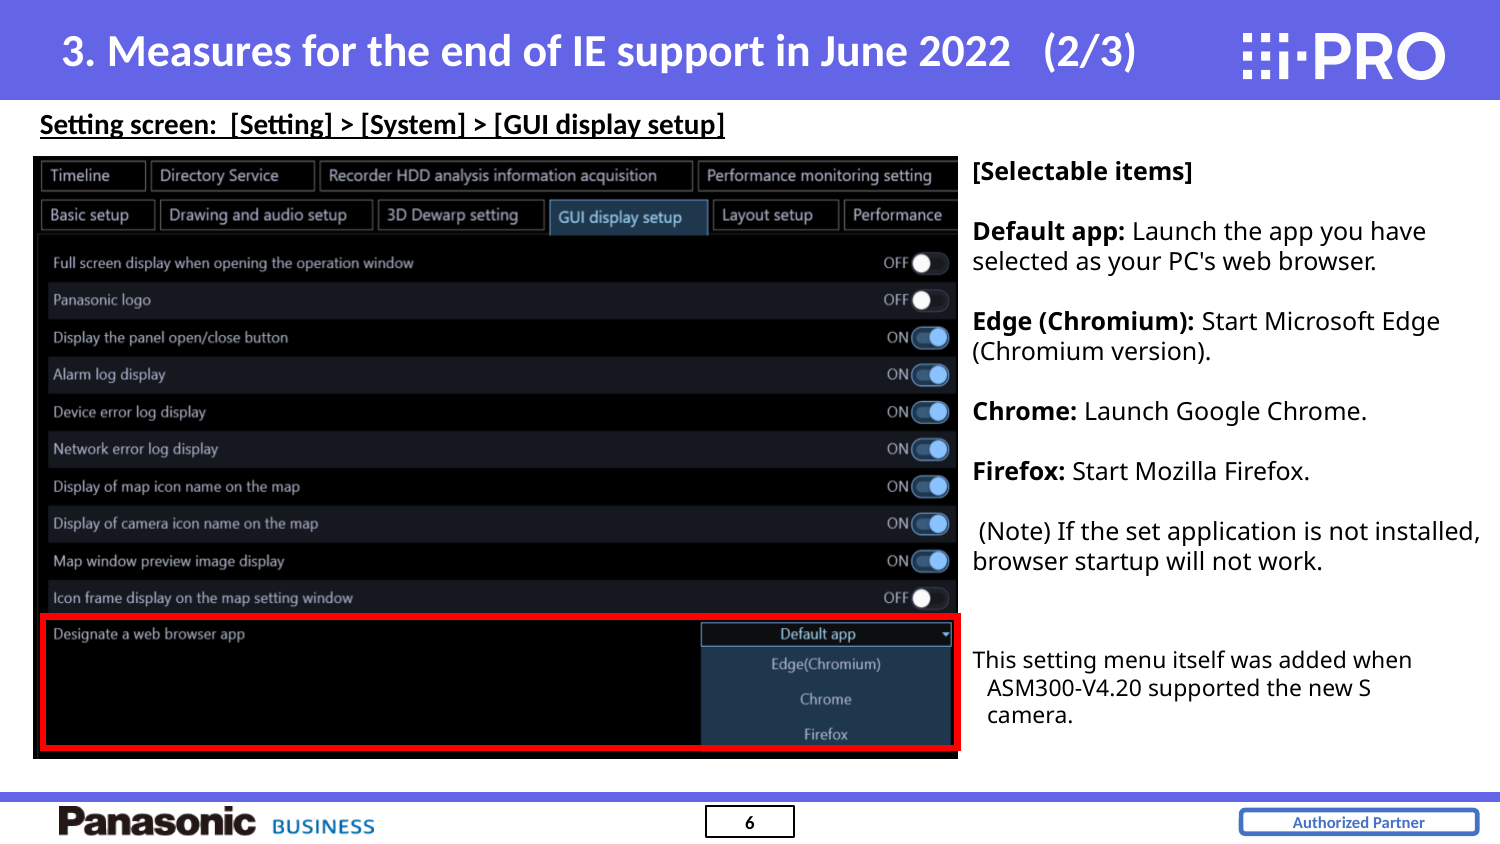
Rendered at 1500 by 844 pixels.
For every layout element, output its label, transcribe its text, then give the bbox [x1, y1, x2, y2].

text_box Setting screen: [Setting] > [System] > [GUI display setup] [33, 99, 1032, 147]
text_box This setting menu itself was added when ASM300-V4.20 supported the new S camera. [966, 640, 1461, 735]
picture [1435, 32, 1445, 80]
text_box [Selectable items] Default app: Launch the app you have selected as your PC's web browser. Edge (Chromium): Start Microsoft Edge (Chromium version). Chrome: Launch Google Chrome. Firefox: Start Mozilla Firefox. (Note) If the set application is not installed, browser startup will not work. [957, 148, 1500, 583]
picture [33, 156, 958, 759]
picture [59, 806, 374, 837]
text_box 3. Measures for the end of IE support in June 2022 (2/3) [46, 11, 1435, 99]
